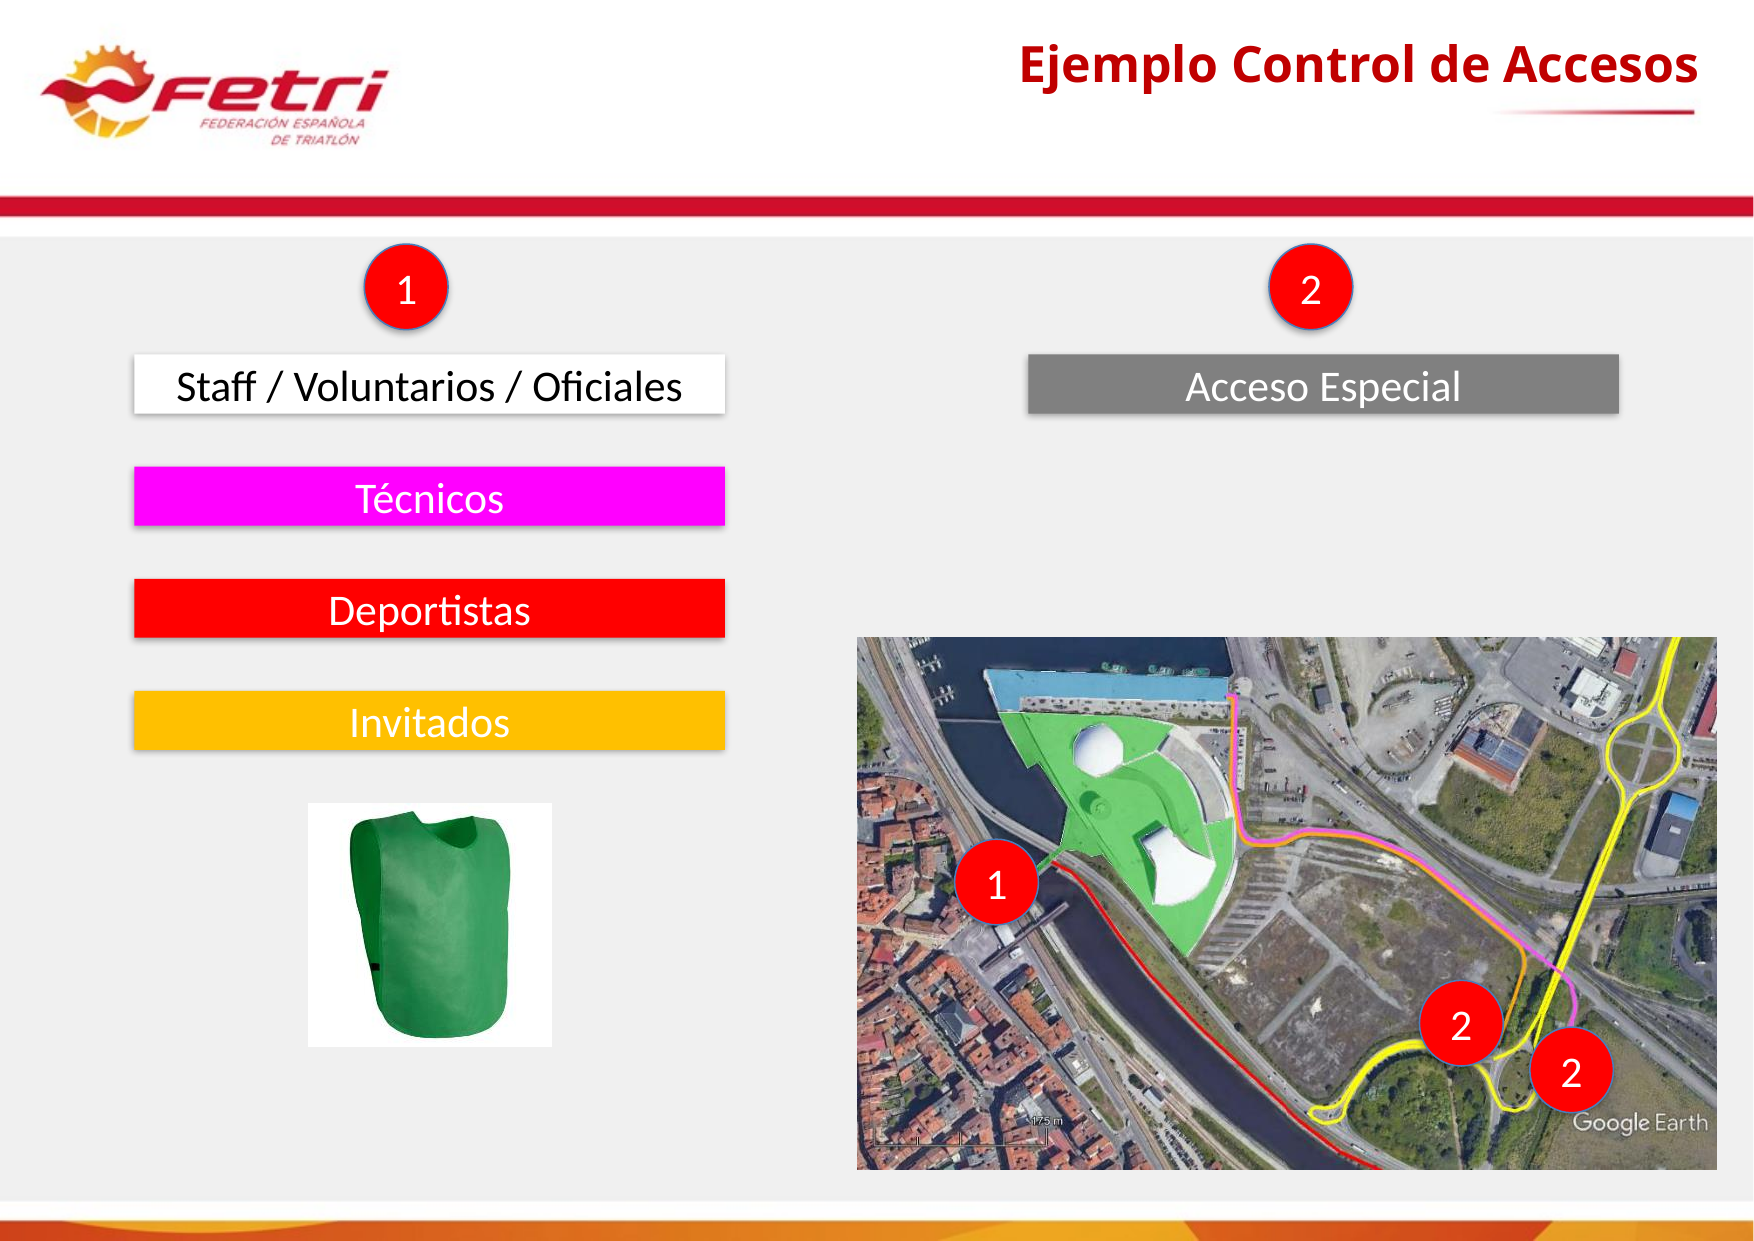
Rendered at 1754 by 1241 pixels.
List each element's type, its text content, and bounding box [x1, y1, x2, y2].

text_box Invitados [134, 690, 726, 751]
text_box Acceso Especial [1028, 354, 1620, 414]
text_box Deportistas [134, 578, 726, 639]
text_box Staff / Voluntarios / Oficiales [134, 354, 726, 414]
text_box Ejemplo Control de Accesos [903, 26, 1717, 99]
text_box 2 [1268, 243, 1354, 331]
text_box Técnicos [134, 466, 726, 526]
picture [0, 0, 1754, 1241]
text_box 1 [363, 243, 449, 331]
